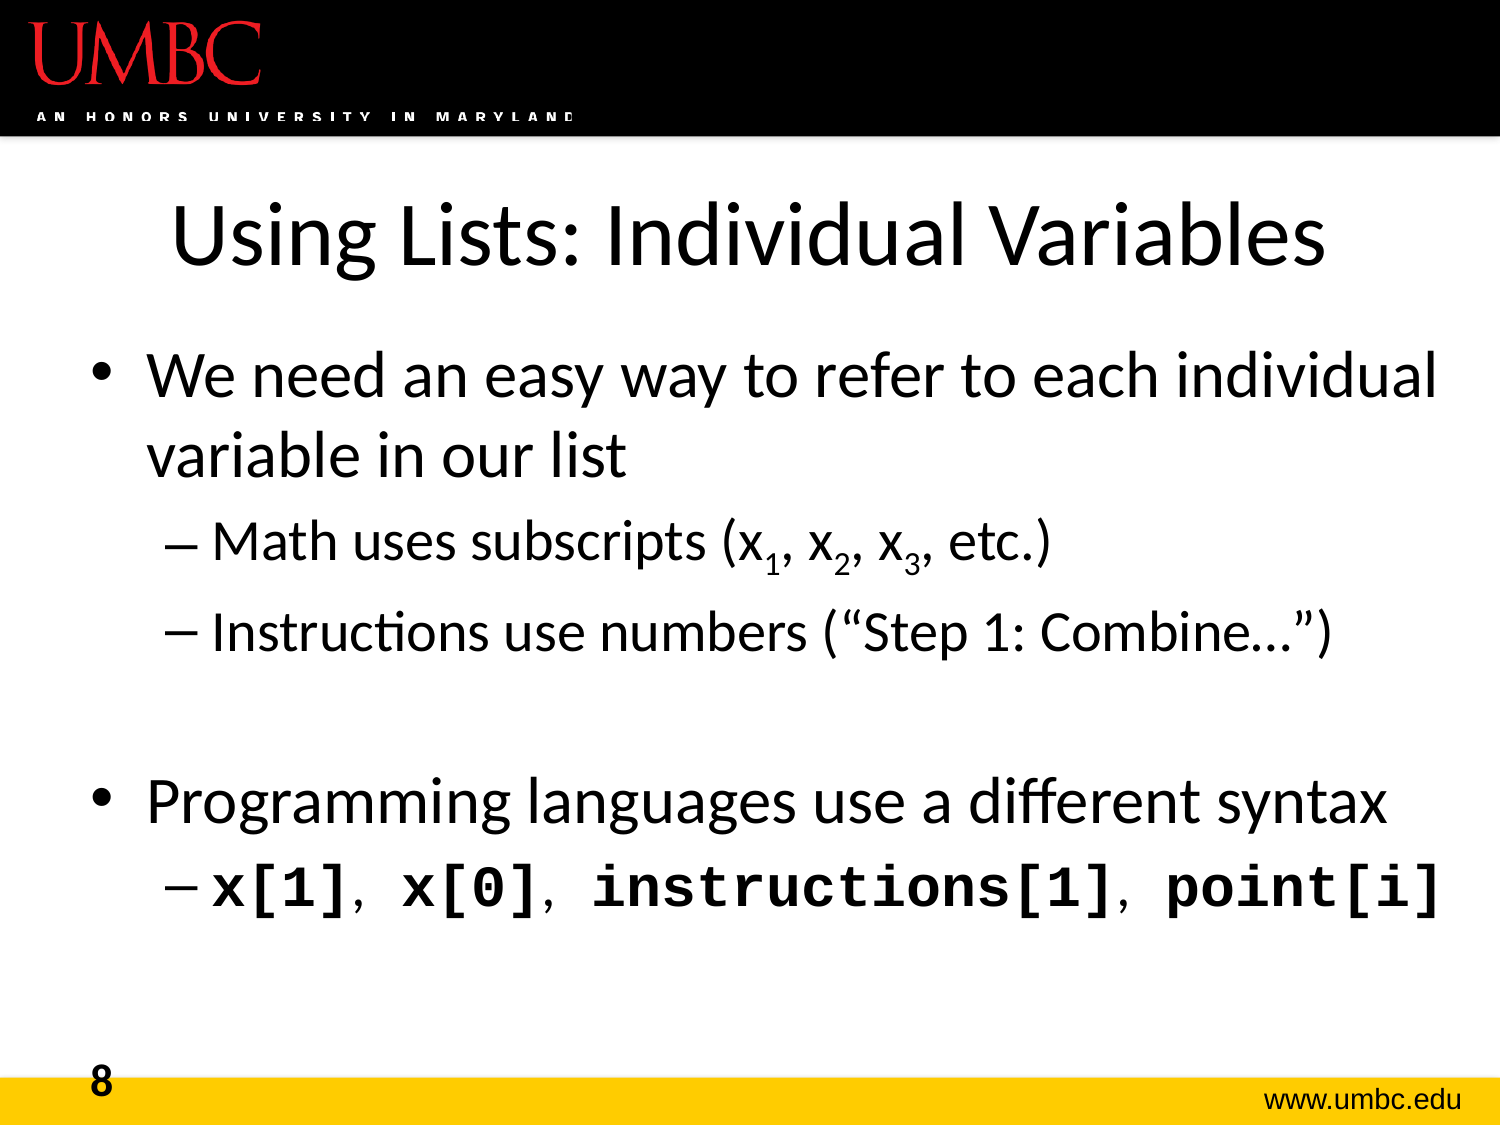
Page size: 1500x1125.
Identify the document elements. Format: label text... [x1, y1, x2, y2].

list We need an easy way to refer to each individual variable in our list Math uses subscripts (x1, x2, x3, etc.) Instructions use numbers (“Step 1: Combine…”) Programming languages use a different syntax x[1], x[0], instructions[1], point[i] [75, 323, 1468, 1005]
slide_number 8 [75, 1042, 425, 1103]
title Using Lists: Individual Variables [75, 135, 1425, 323]
